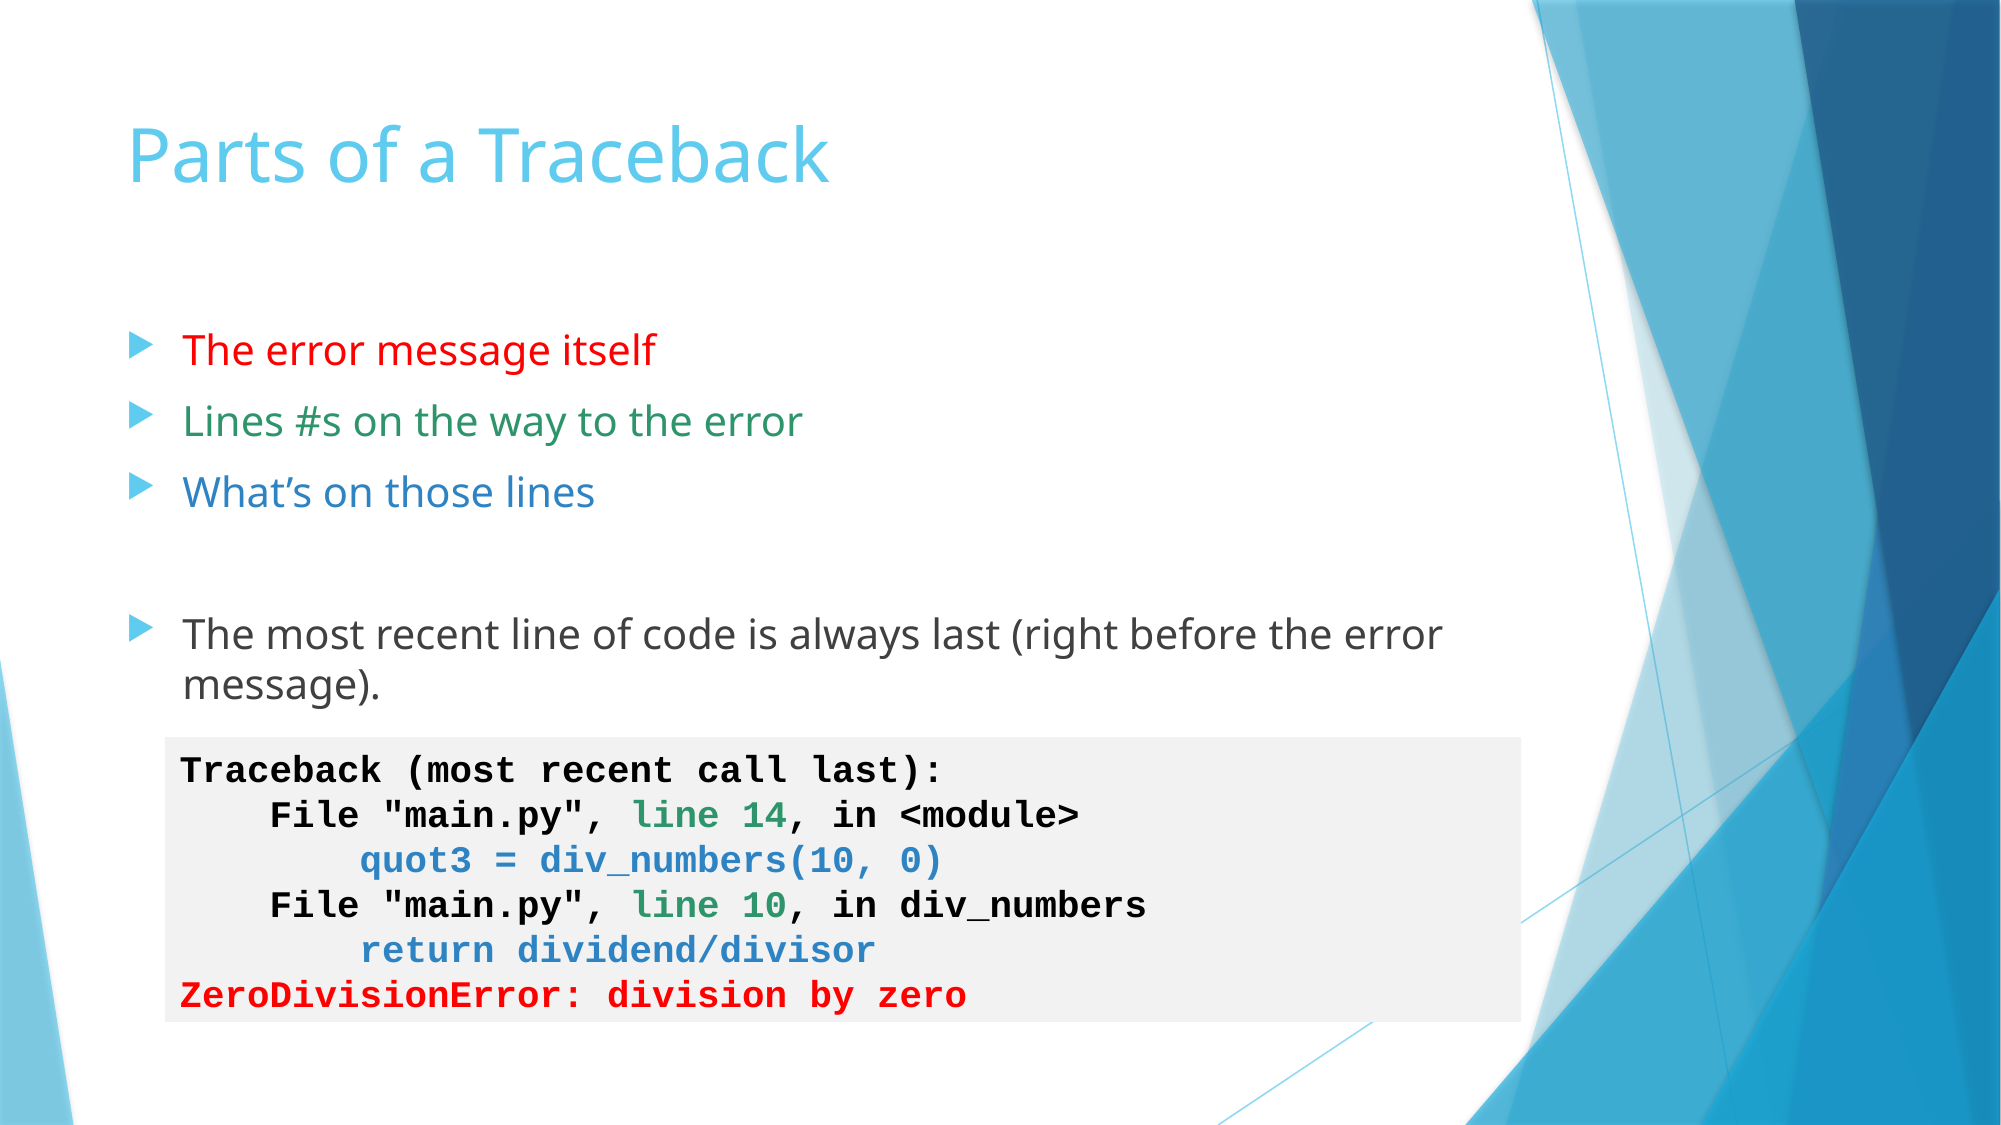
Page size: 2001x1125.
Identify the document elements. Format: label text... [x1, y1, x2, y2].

text_box Traceback (most recent call last): File "main.py", line 14, in <module> quot3 = div_numbers(10, 0) File "main.py", line 10, in div_numbers return dividend/divisor ZeroDivisionError: division by zero [164, 737, 1522, 1022]
list The error message itself Lines #s on the way to the error What’s on those lines The most recent line of code is always last (right before the error message). [111, 316, 1522, 991]
title Parts of a Traceback [111, 99, 1522, 316]
